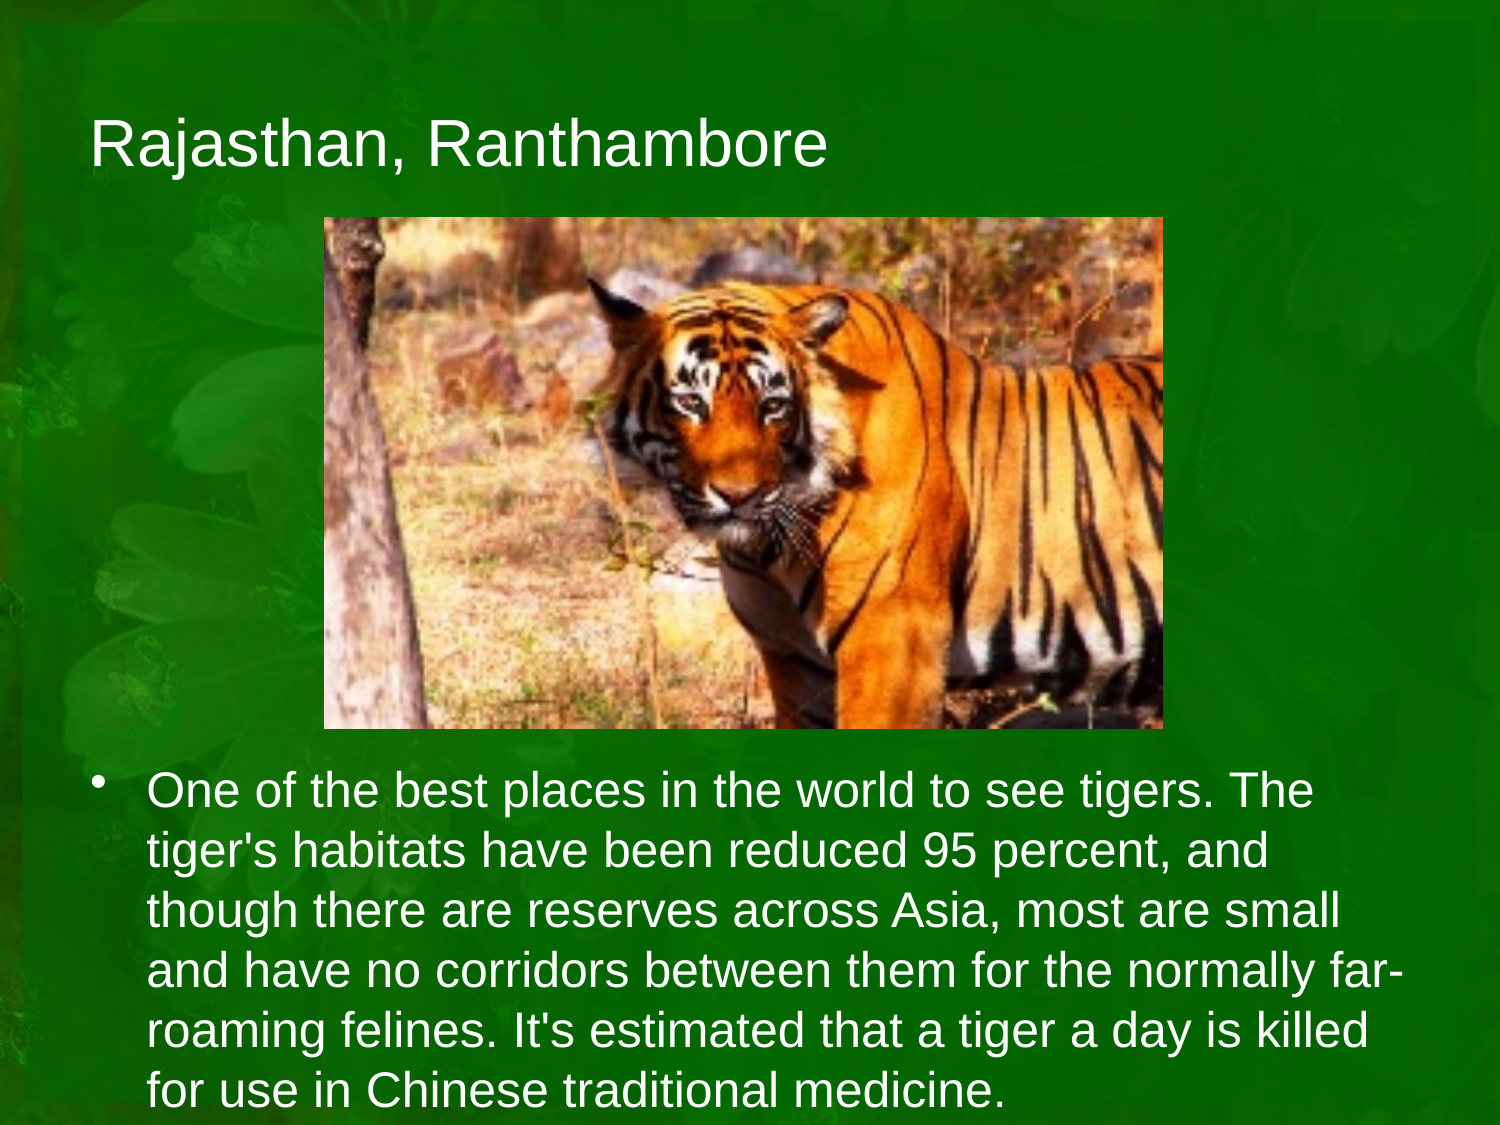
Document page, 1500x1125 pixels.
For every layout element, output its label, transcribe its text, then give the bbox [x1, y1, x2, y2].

picture [0, 0, 1500, 1125]
title Rajasthan, Ranthambore [74, 45, 1425, 188]
list One of the best places in the world to see tigers. The tiger's habitats have been reduced 95 percent, and though there are reserves across Asia, most are small and have no corridors between them for the normally far-roaming felines. It's estimated that a tiger a day is killed for use in Chinese traditional medicine. [75, 750, 1425, 1123]
